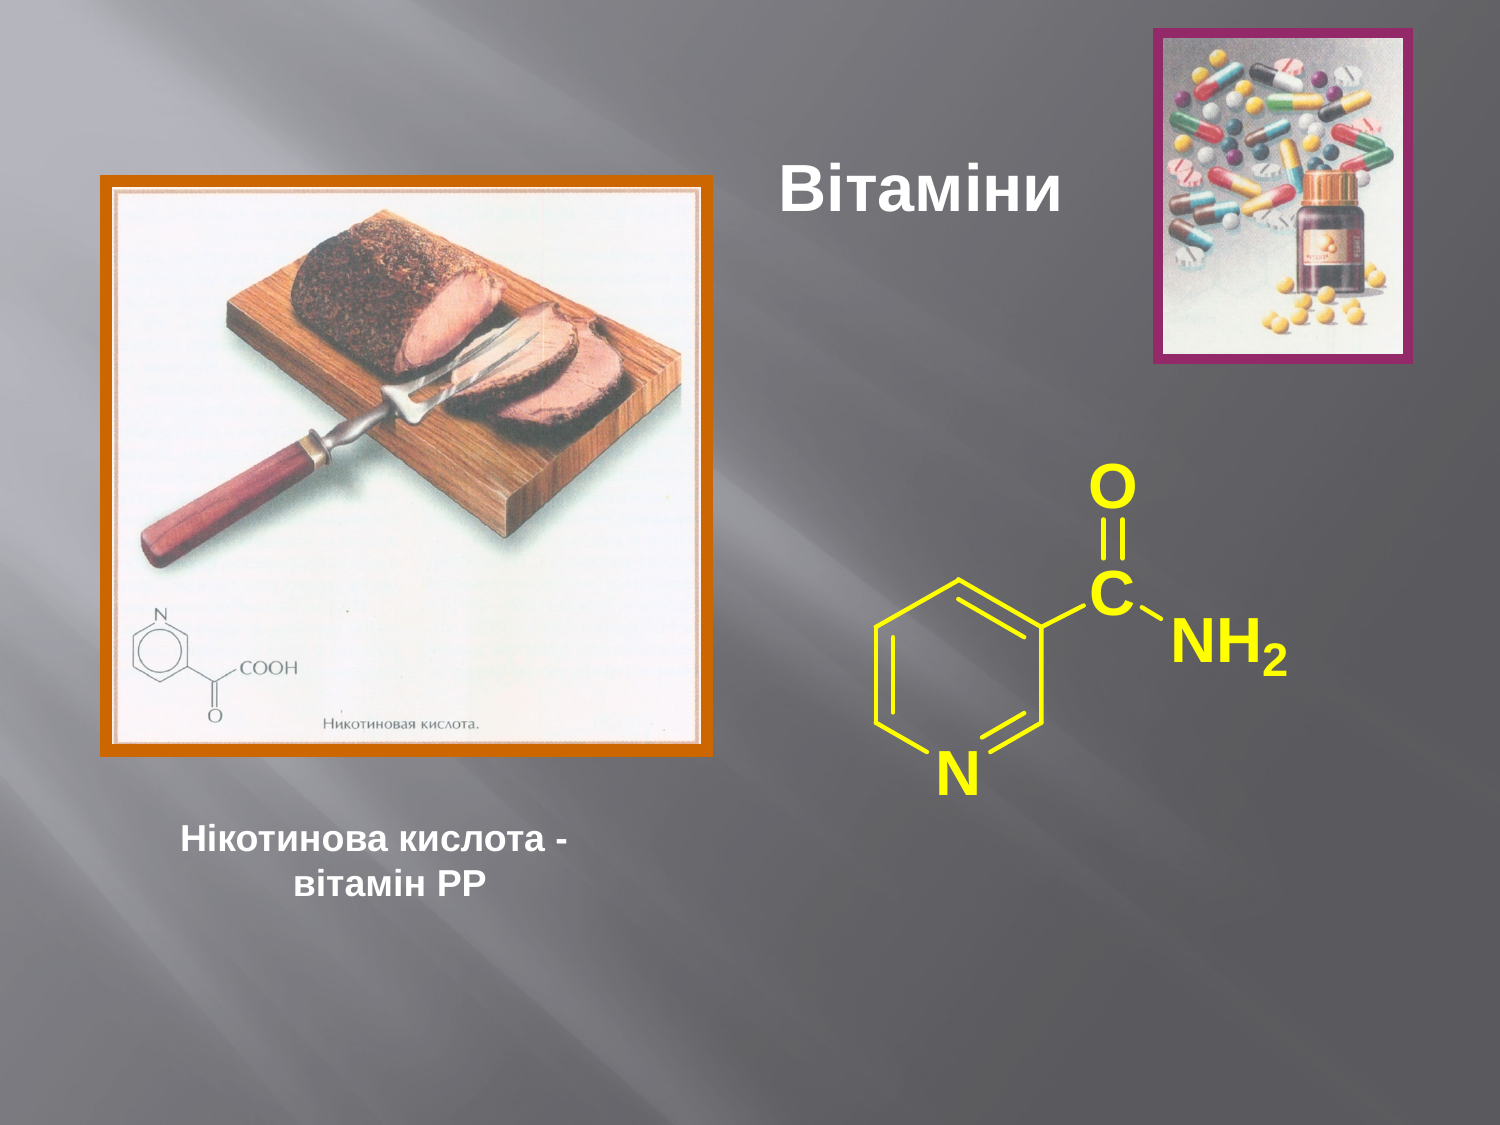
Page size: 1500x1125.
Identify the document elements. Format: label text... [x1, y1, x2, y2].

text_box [862, 447, 1302, 810]
picture [112, 187, 701, 745]
text_box Нікотинова кислота - вітамін РР [165, 806, 594, 912]
picture [1162, 37, 1404, 355]
text_box Вітаміни [763, 137, 1080, 233]
